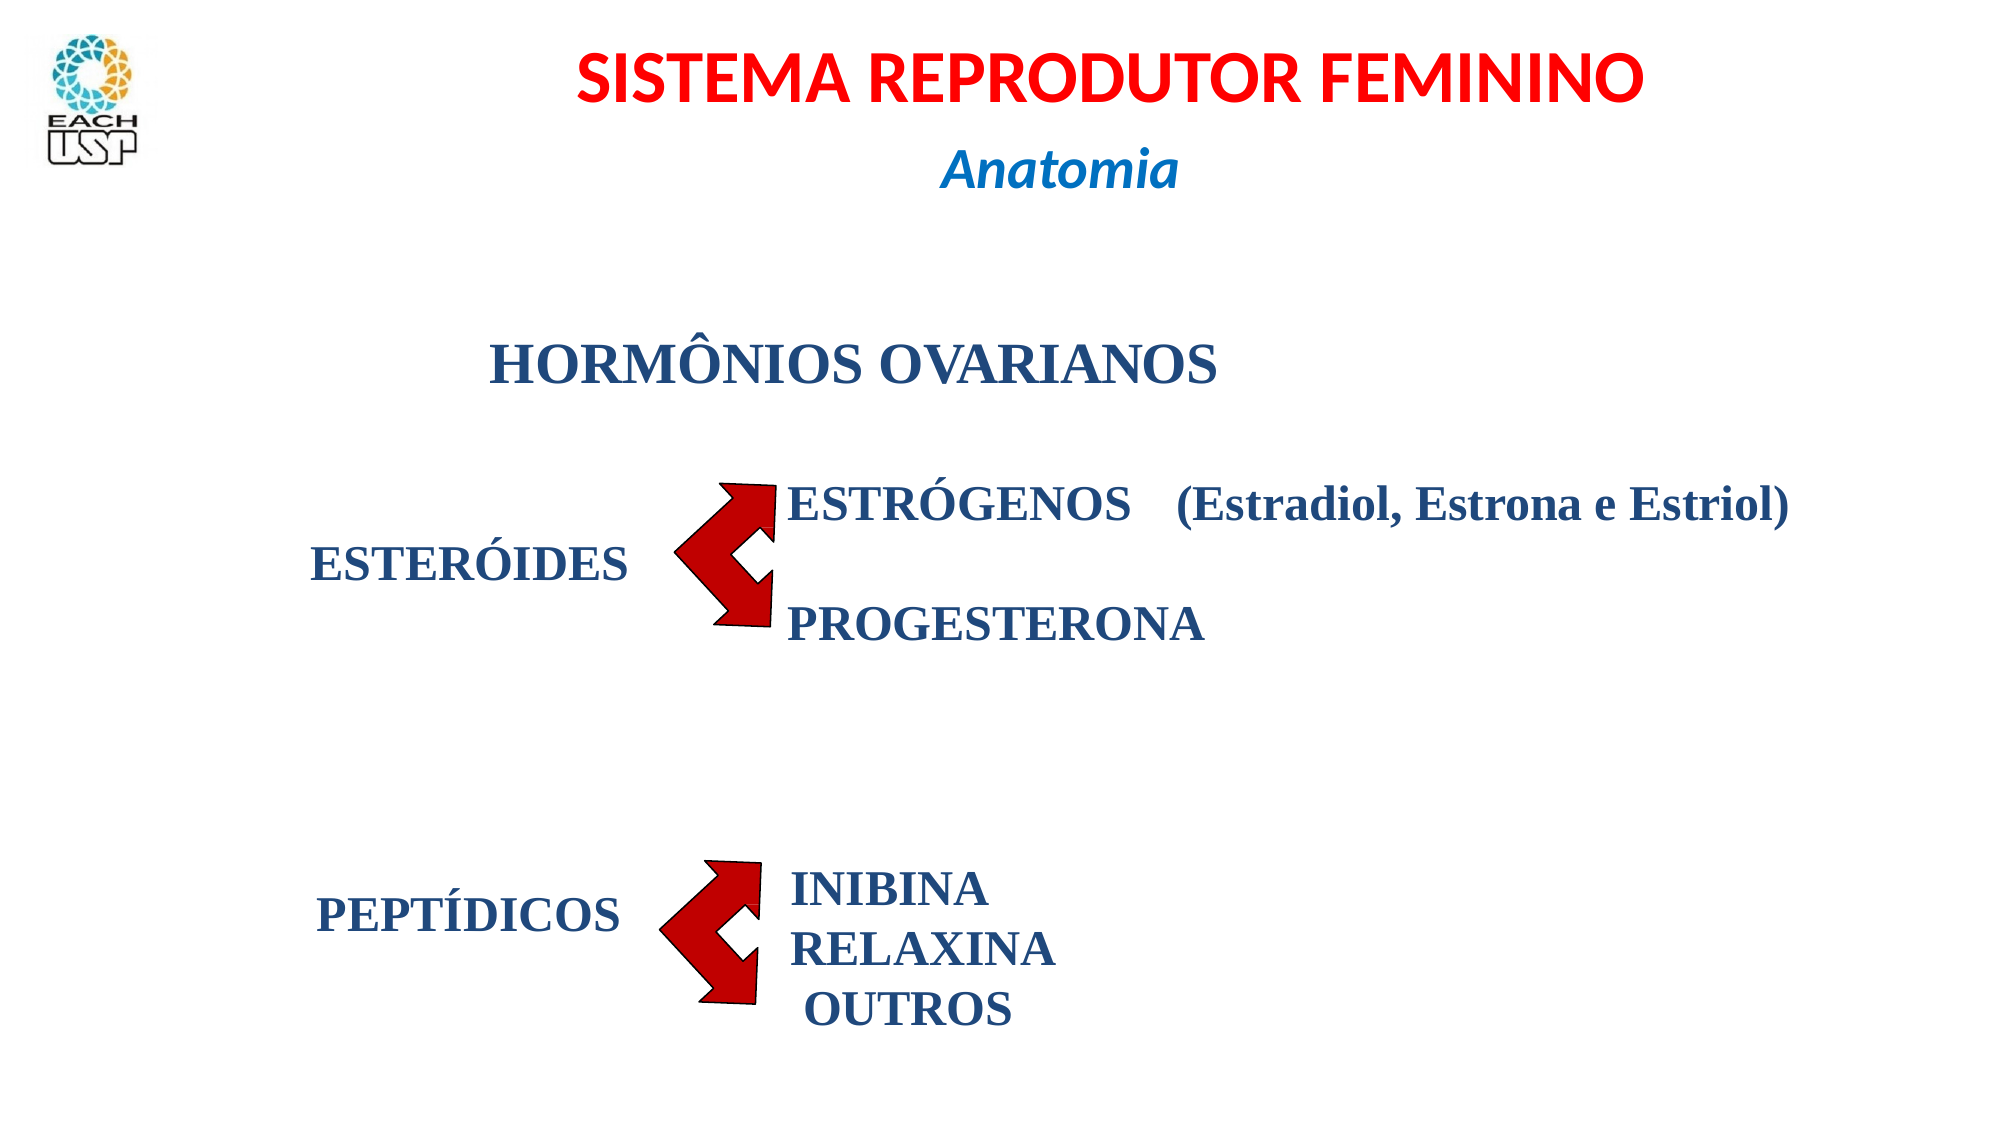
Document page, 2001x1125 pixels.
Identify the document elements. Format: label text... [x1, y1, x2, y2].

text_box SISTEMA REPRODUTOR FEMININO [561, 20, 1662, 126]
text_box (Estradiol, Estrona e Estriol) [1173, 468, 1938, 531]
text_box PEPTÍDICOS [314, 878, 624, 941]
text_box Anatomia [926, 122, 1196, 208]
text_box PROGESTERONA [785, 588, 1210, 651]
picture [24, 34, 159, 168]
text_box [674, 483, 776, 627]
text_box ESTRÓGENOS [785, 468, 1135, 531]
text_box HORMÔNIOS OVARIANOS [487, 323, 1231, 396]
text_box INIBINA RELAXINA OUTROS [788, 853, 1059, 1036]
text_box [659, 860, 762, 1005]
text_box ESTERÓIDES [308, 528, 632, 591]
